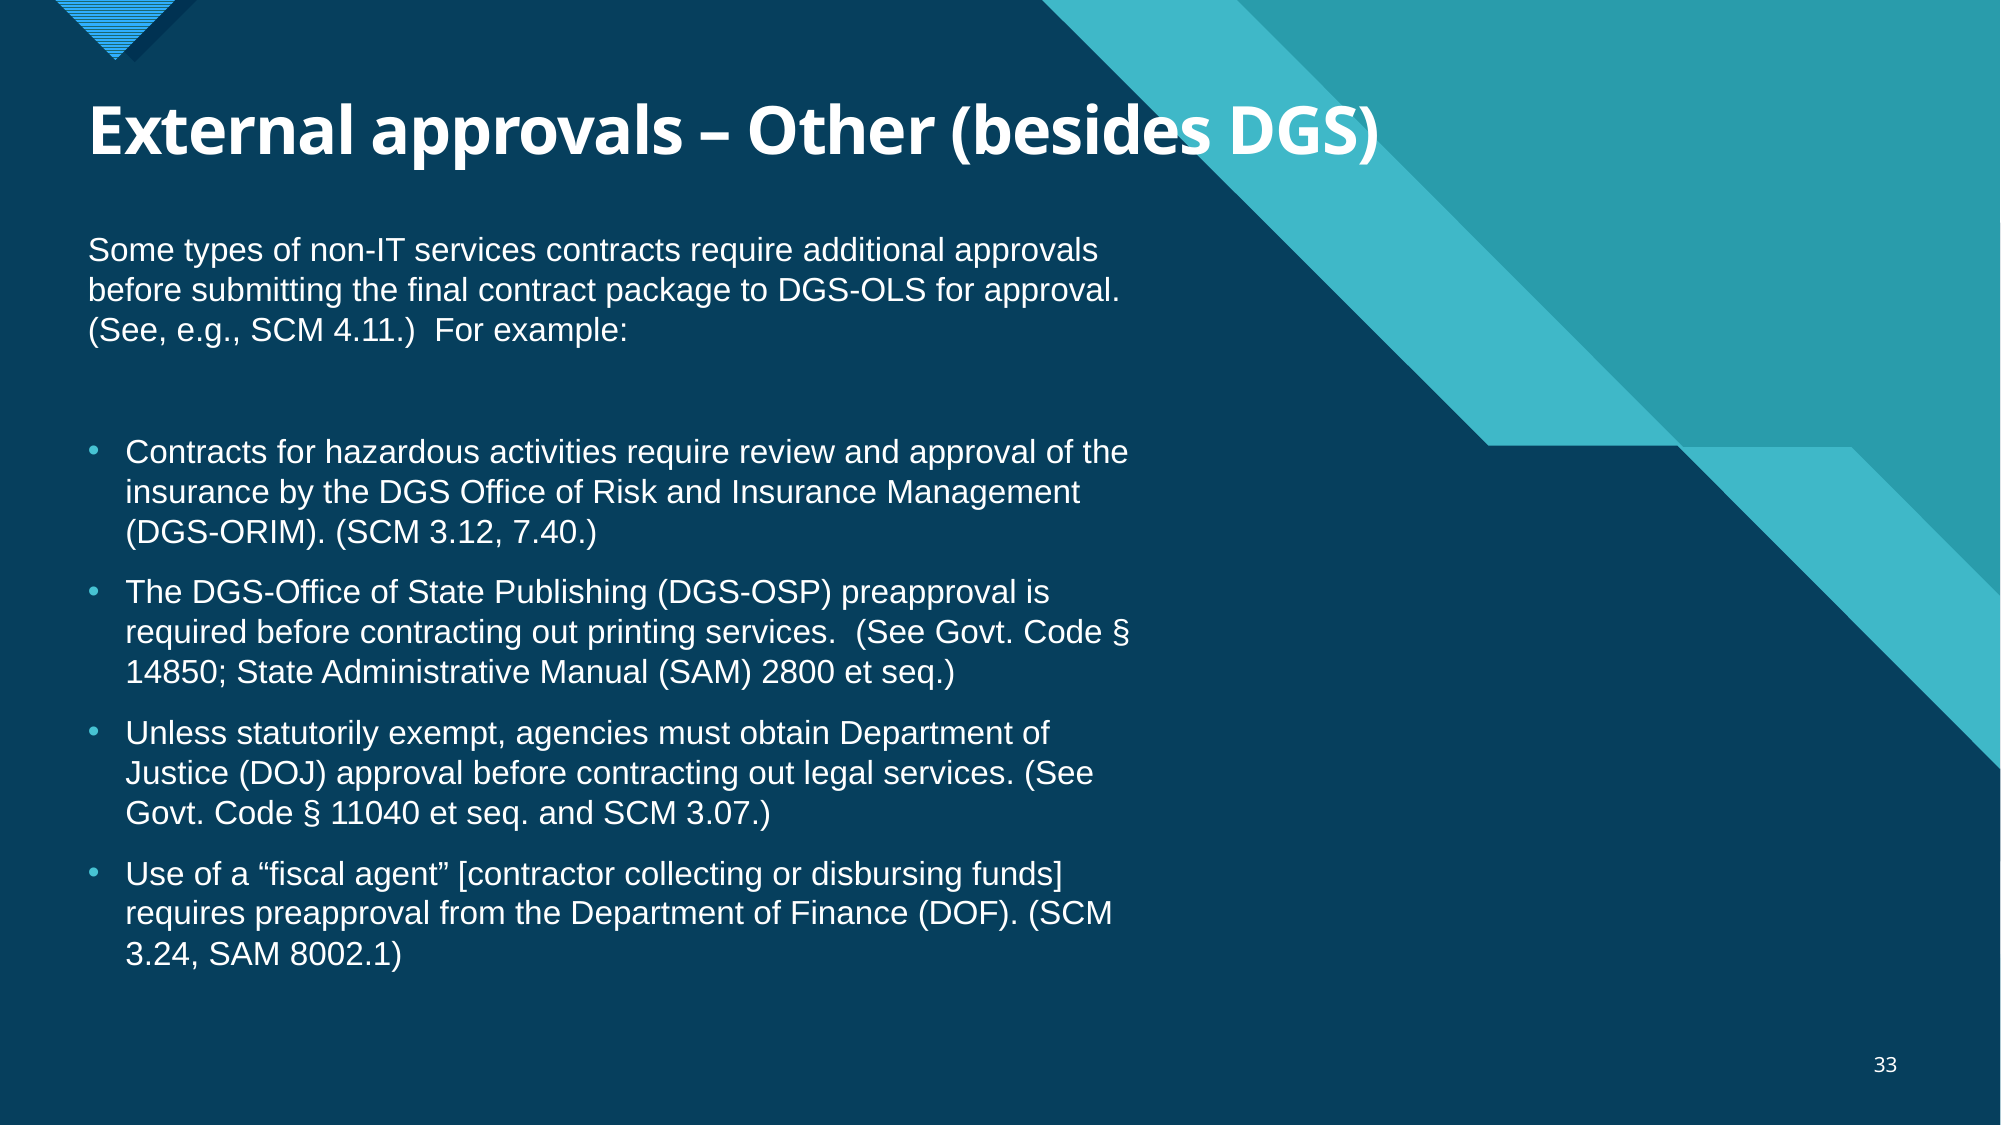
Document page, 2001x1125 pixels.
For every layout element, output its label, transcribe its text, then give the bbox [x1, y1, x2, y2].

list Some types of non-IT services contracts require additional approvals before submitting the final contract package to DGS-OLS for approval. (See, e.g., SCM 4.11.) For example: Contracts for hazardous activities require review and approval of the insurance by the DGS Office of Risk and Insurance Management (DGS-ORIM). (SCM 3.12, 7.40.) The DGS-Office of State Publishing (DGS-OSP) preapproval is required before contracting out printing services. (See Govt. Code § 14850; State Administrative Manual (SAM) 2800 et seq.) Unless statutorily exempt, agencies must obtain Department of Justice (DOJ) approval before contracting out legal services. (See Govt. Code § 11040 et seq. and SCM 3.07.) Use of a “fiscal agent” [contractor collecting or disbursing funds] requires preapproval from the Department of Finance (DOF). (SCM 3.24, SAM 8002.1) [72, 221, 1175, 989]
slide_number 33 [1845, 1035, 1913, 1096]
title External approvals – Other (besides DGS) [72, 89, 1913, 177]
